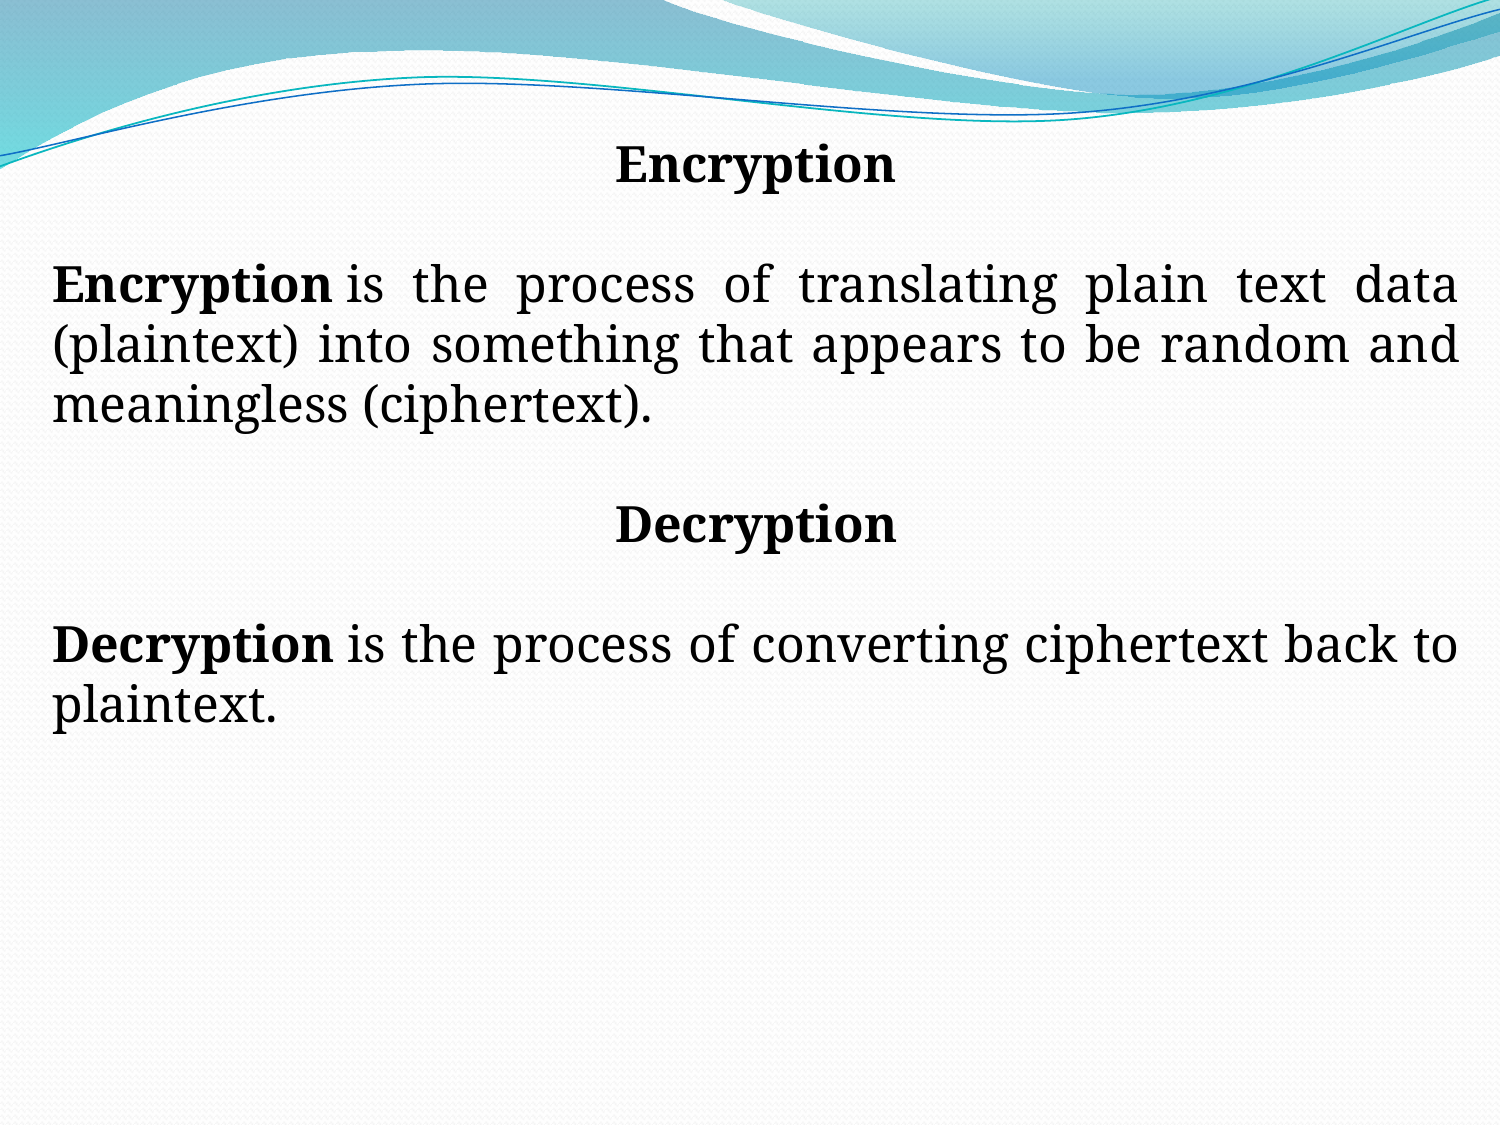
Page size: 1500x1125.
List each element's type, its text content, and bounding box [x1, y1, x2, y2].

text_box Encryption Encryption is the process of translating plain text data (plaintext) into something that appears to be random and meaningless (ciphertext). Decryption Decryption is the process of converting ciphertext back to plaintext. [37, 124, 1475, 740]
